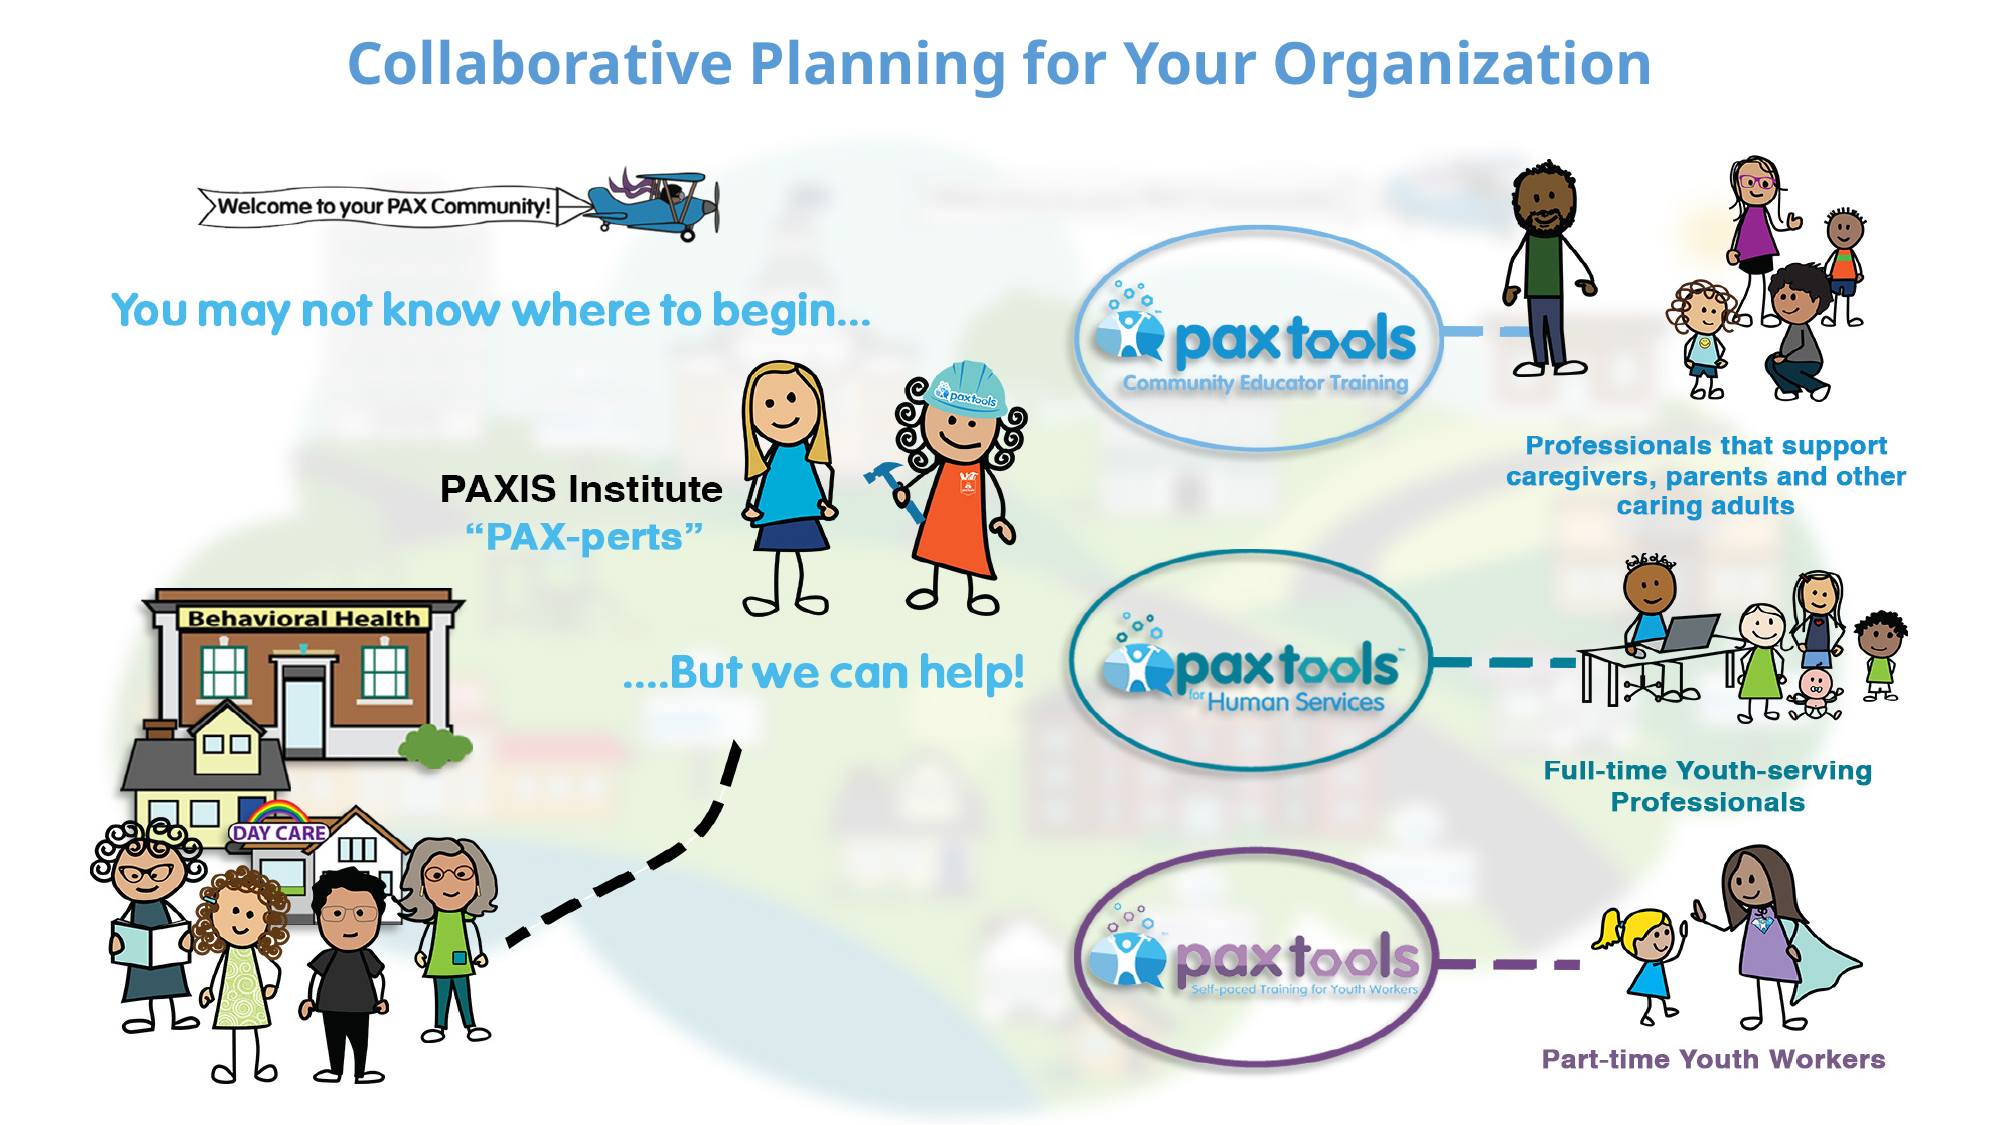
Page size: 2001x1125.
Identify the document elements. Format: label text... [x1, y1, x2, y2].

text_box Collaborative Planning for Your Organization [328, 18, 1671, 104]
picture [13, 125, 1946, 1125]
